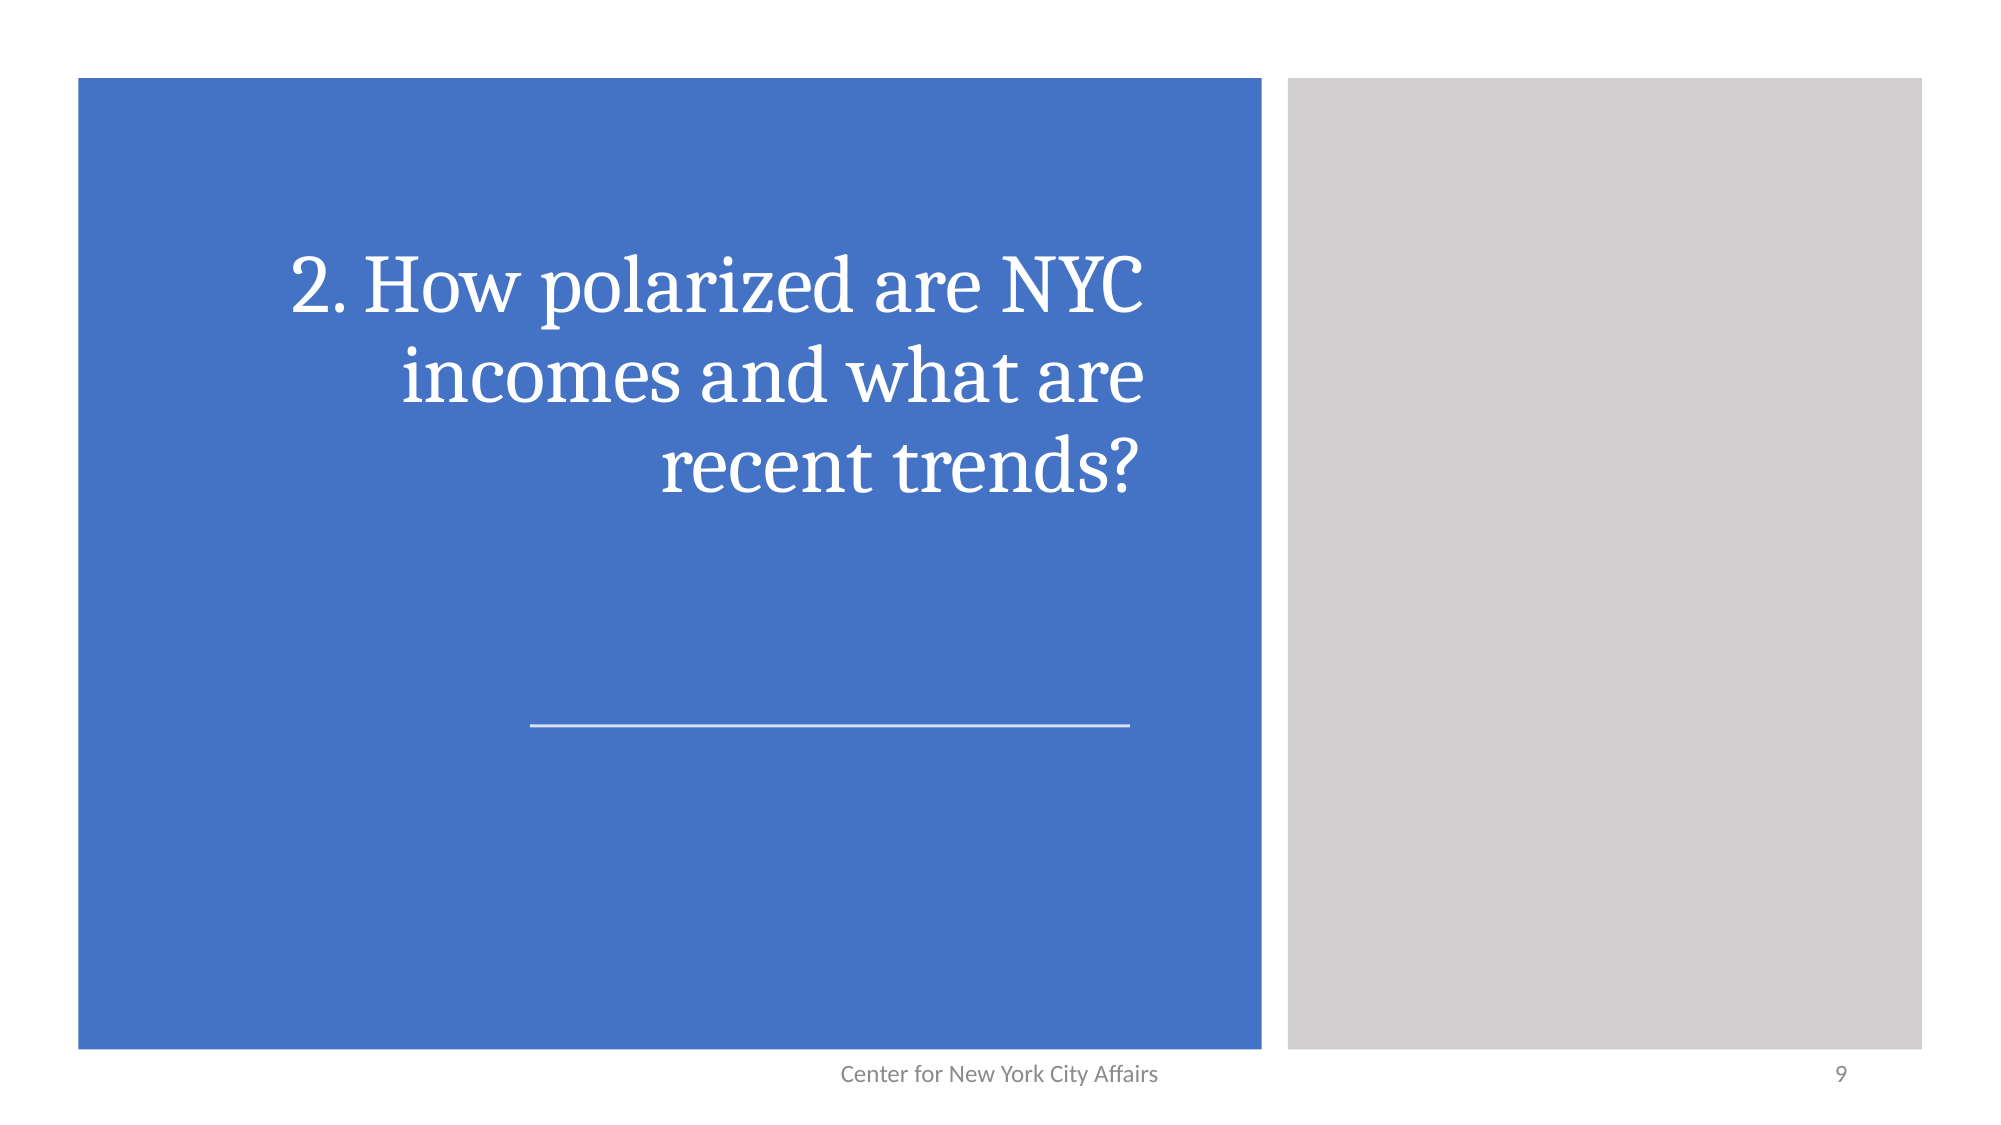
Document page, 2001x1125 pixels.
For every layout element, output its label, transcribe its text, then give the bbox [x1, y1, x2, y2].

title 2. How polarized are NYC incomes and what are recent trends? [183, 208, 1161, 519]
text_box [1287, 77, 1923, 1050]
slide_number 9 [1412, 1042, 1863, 1103]
text_box [78, 78, 1262, 1050]
footer Center for New York City Affairs [662, 1042, 1338, 1103]
